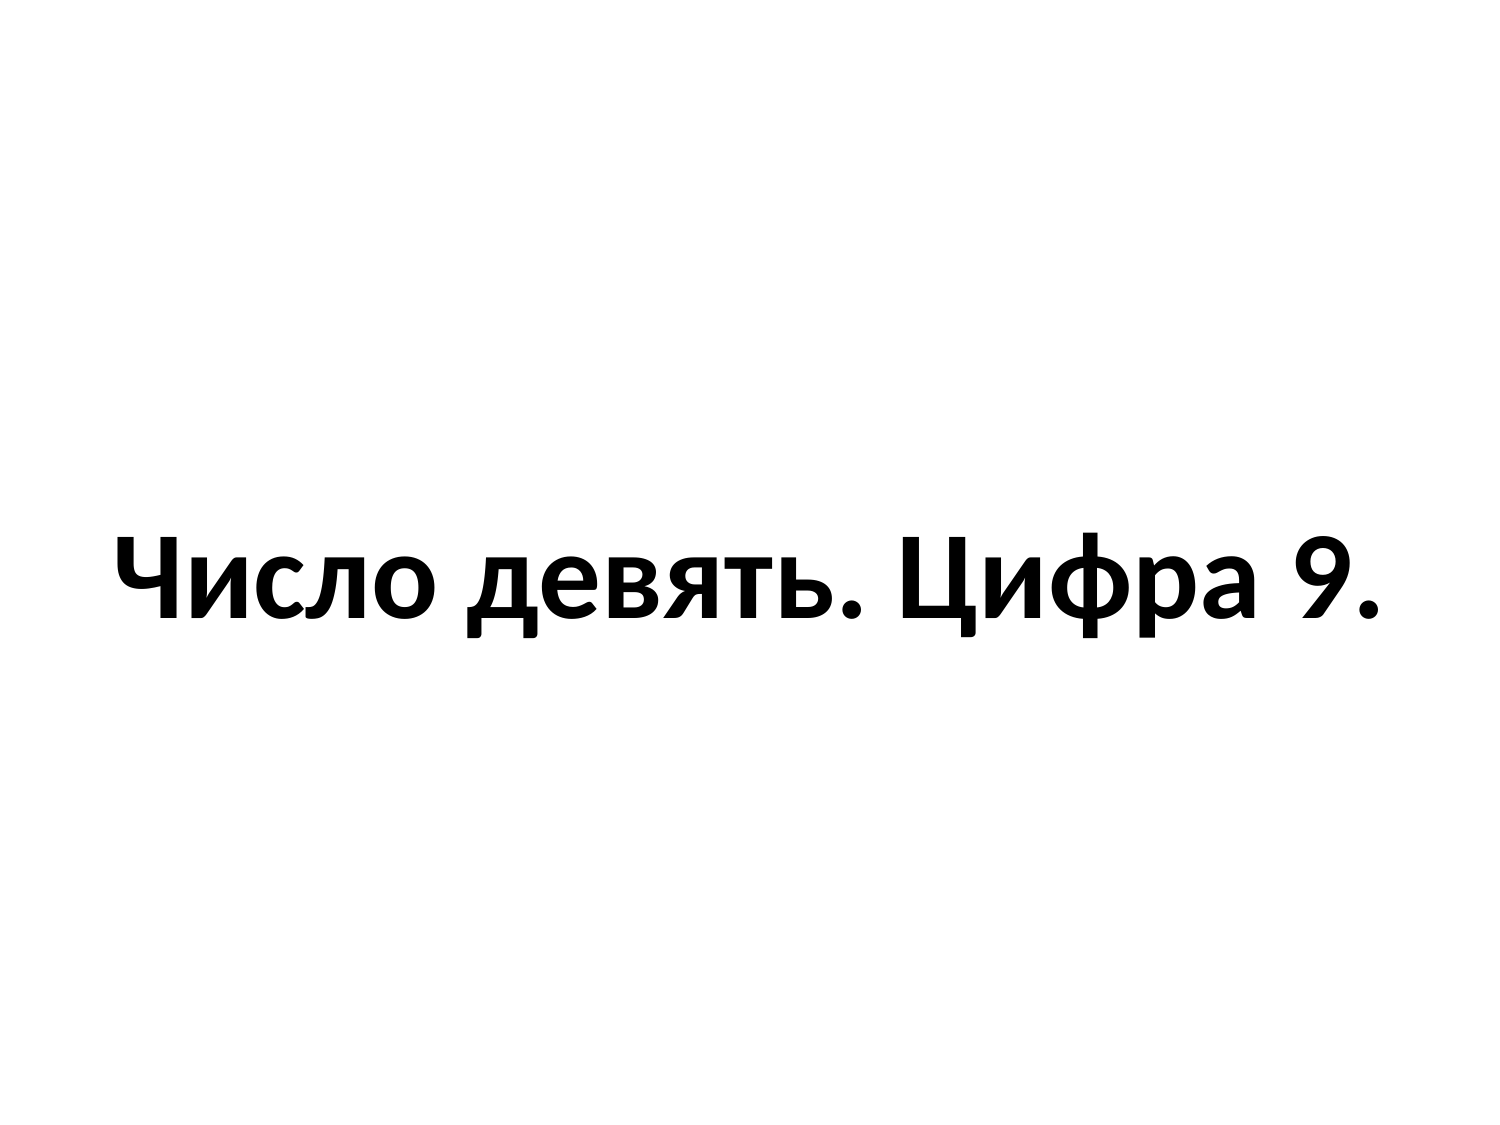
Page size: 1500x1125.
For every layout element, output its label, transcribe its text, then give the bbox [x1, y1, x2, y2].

title Число девять. Цифра 9. [70, 82, 1430, 1055]
